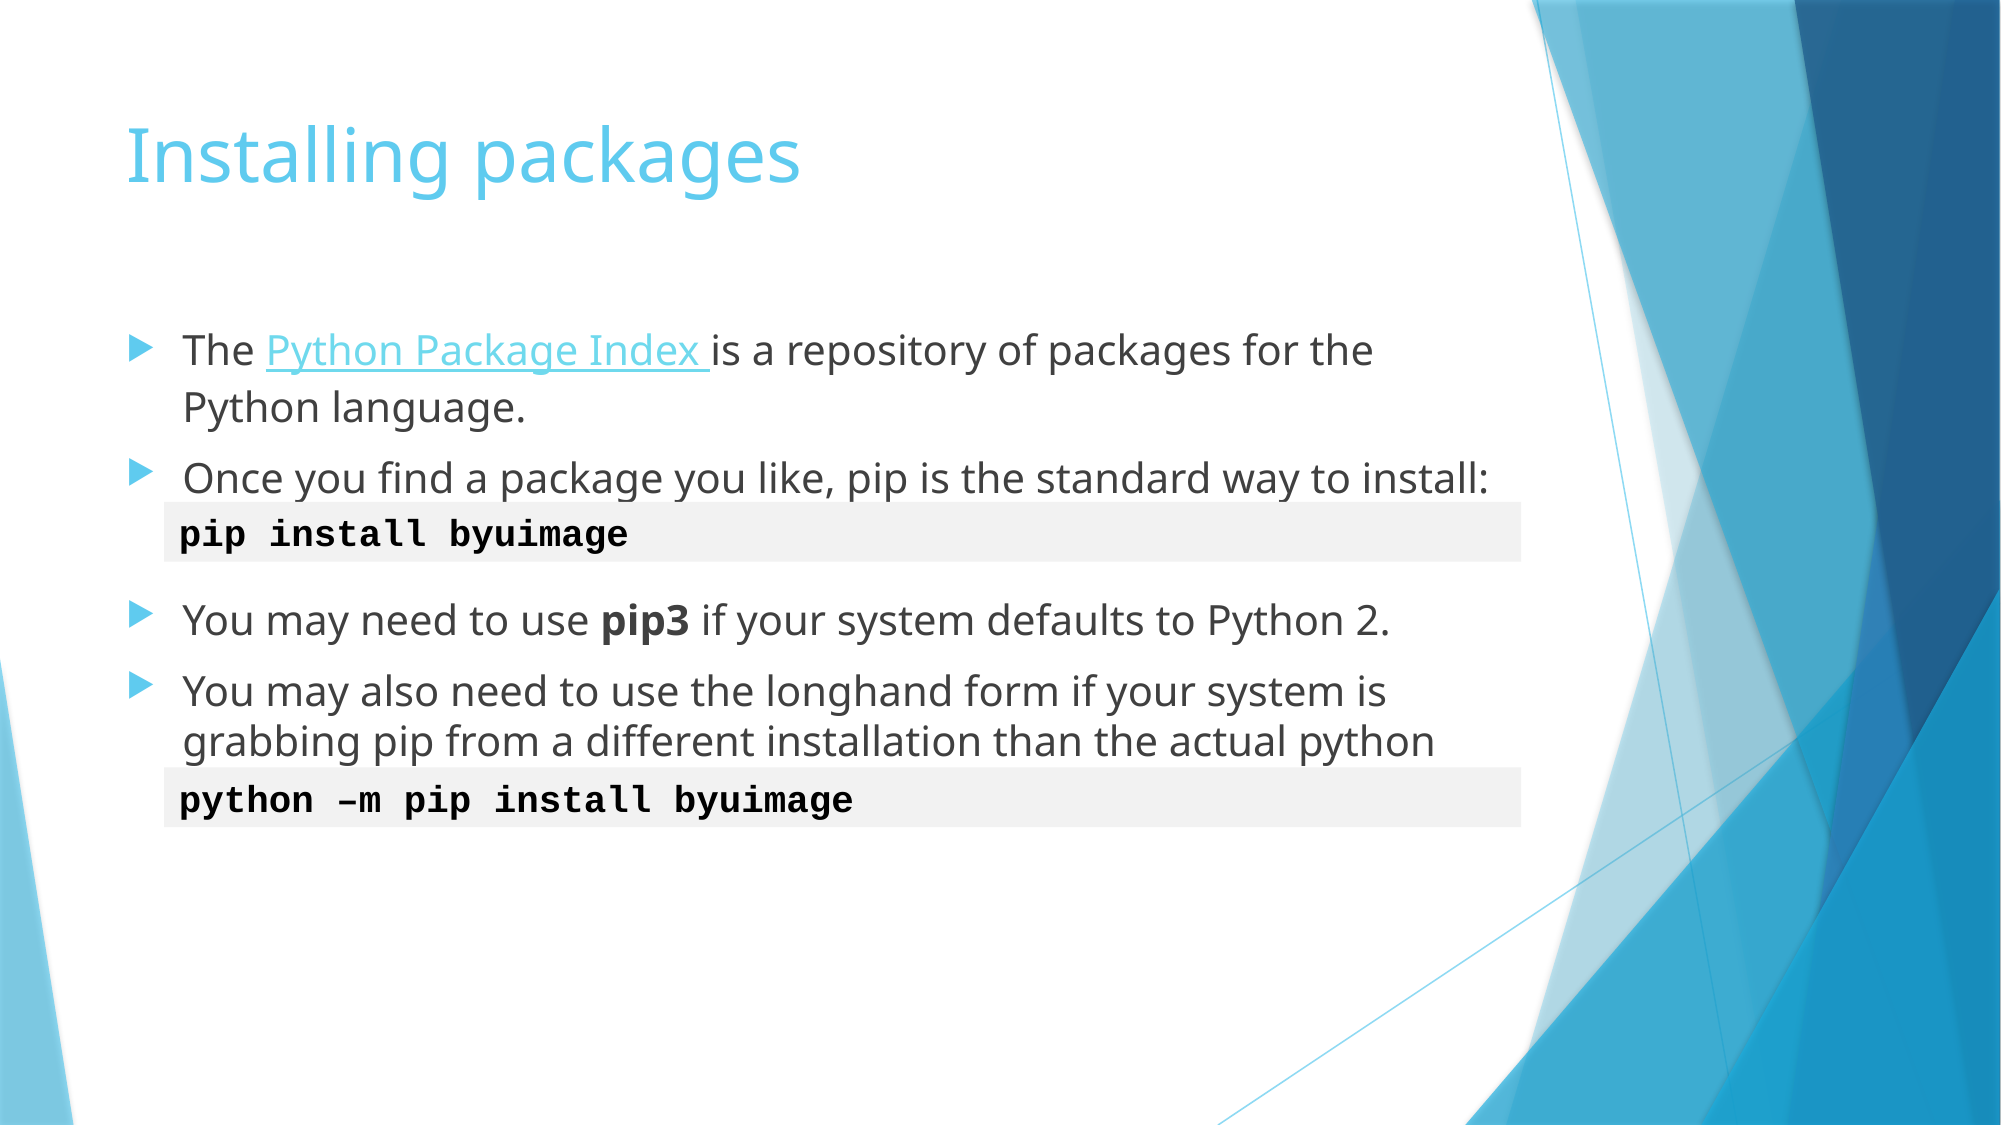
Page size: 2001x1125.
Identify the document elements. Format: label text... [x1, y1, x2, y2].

title Installing packages [111, 99, 1522, 316]
text_box python –m pip install byuimage [164, 767, 1522, 828]
list The Python Package Index is a repository of packages for the Python language. Once you find a package you like, pip is the standard way to install: You may need to use pip3 if your system defaults to Python 2. You may also need to use the longhand form if your system is grabbing pip from a different installation than the actual python interpreter: [111, 316, 1522, 991]
text_box pip install byuimage [164, 501, 1522, 562]
